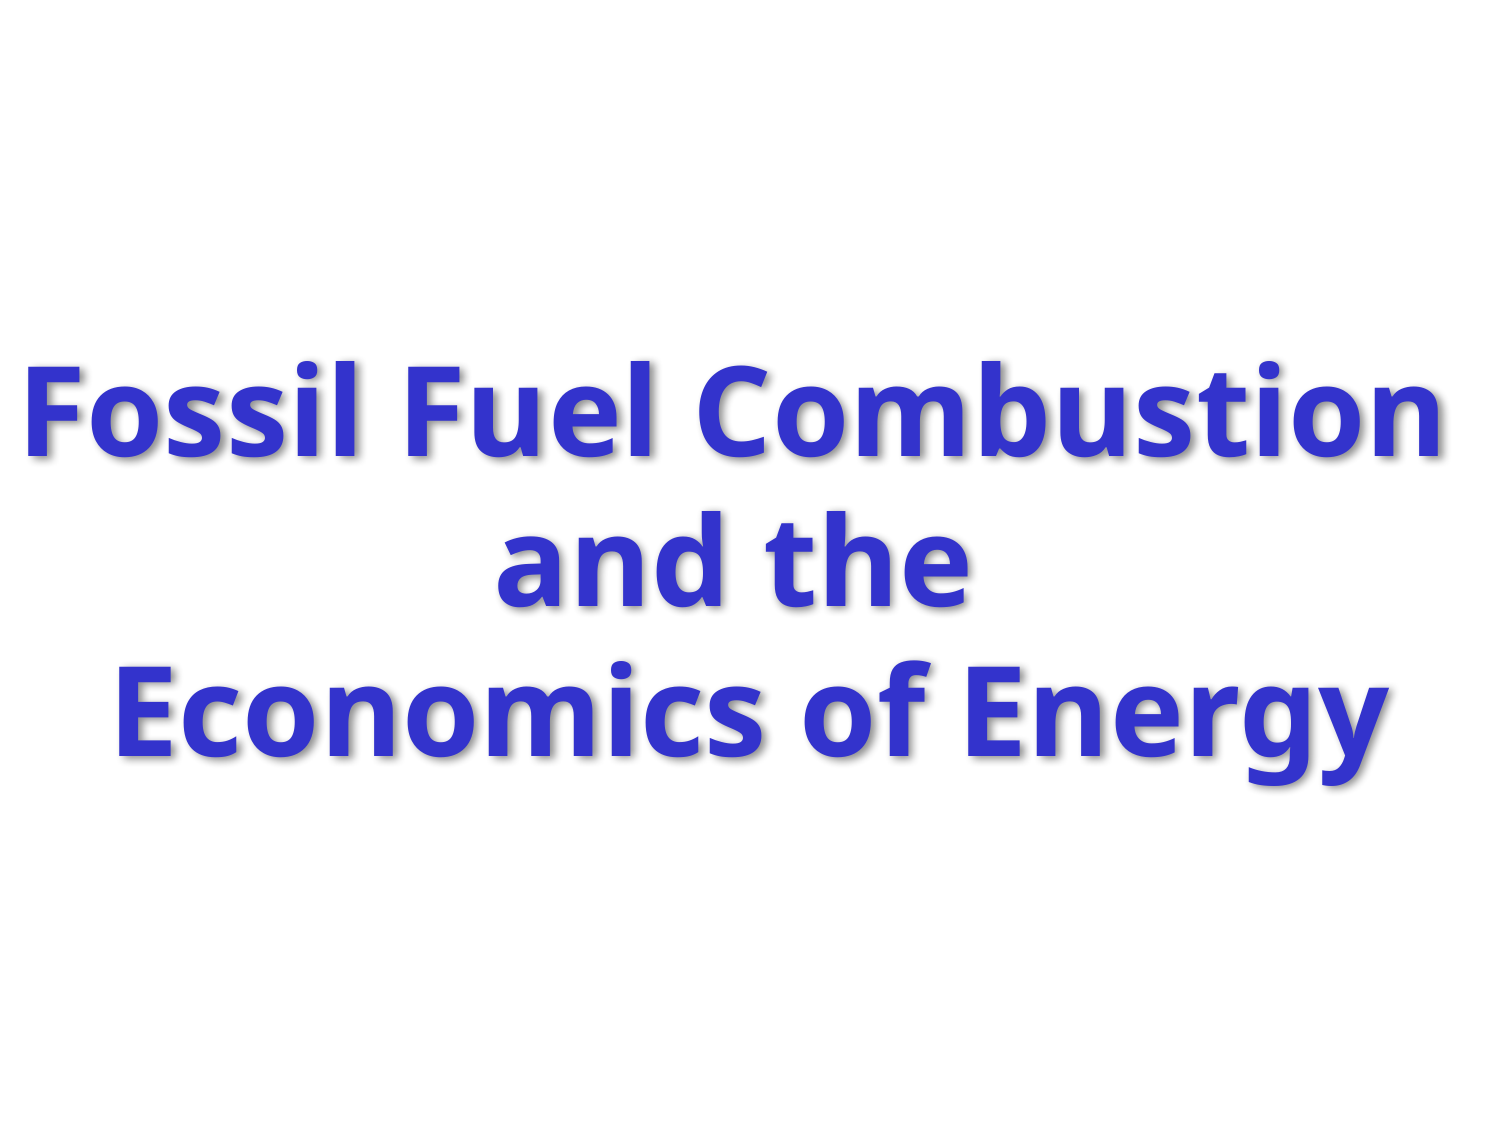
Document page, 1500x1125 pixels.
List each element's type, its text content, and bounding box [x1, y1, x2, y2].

title Fossil Fuel Combustion and the Economics of Energy [0, 349, 1500, 763]
